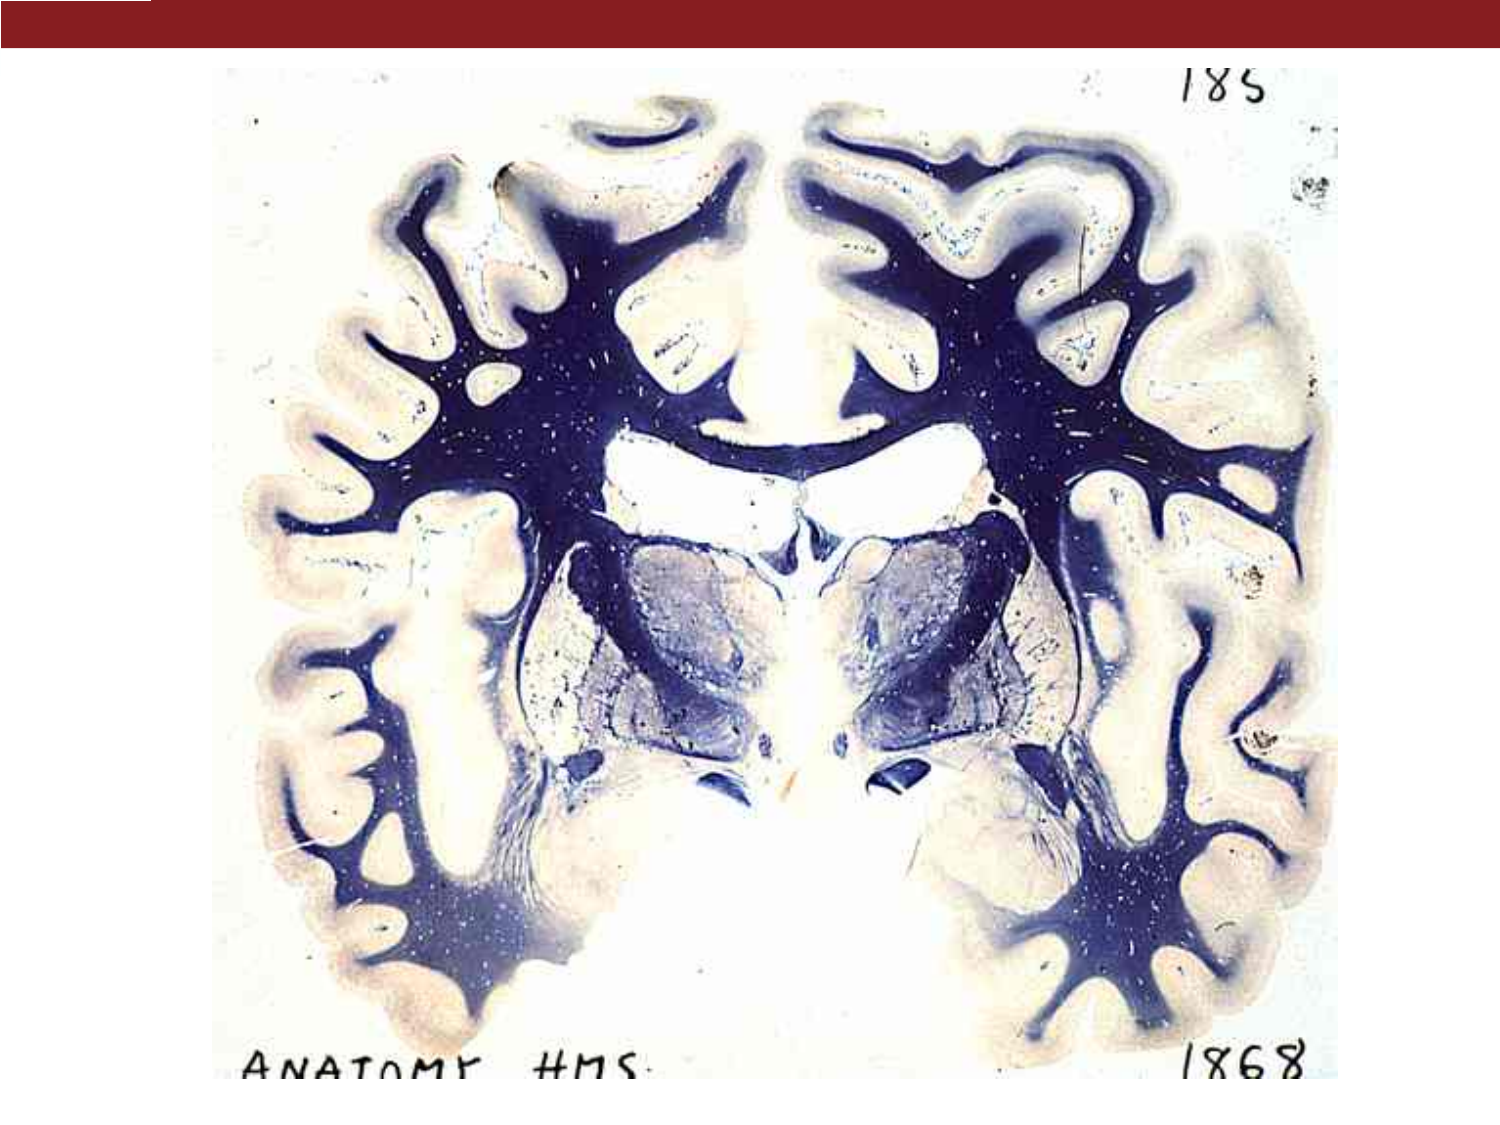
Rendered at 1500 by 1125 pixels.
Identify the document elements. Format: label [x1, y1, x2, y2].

picture [212, 68, 1338, 1079]
